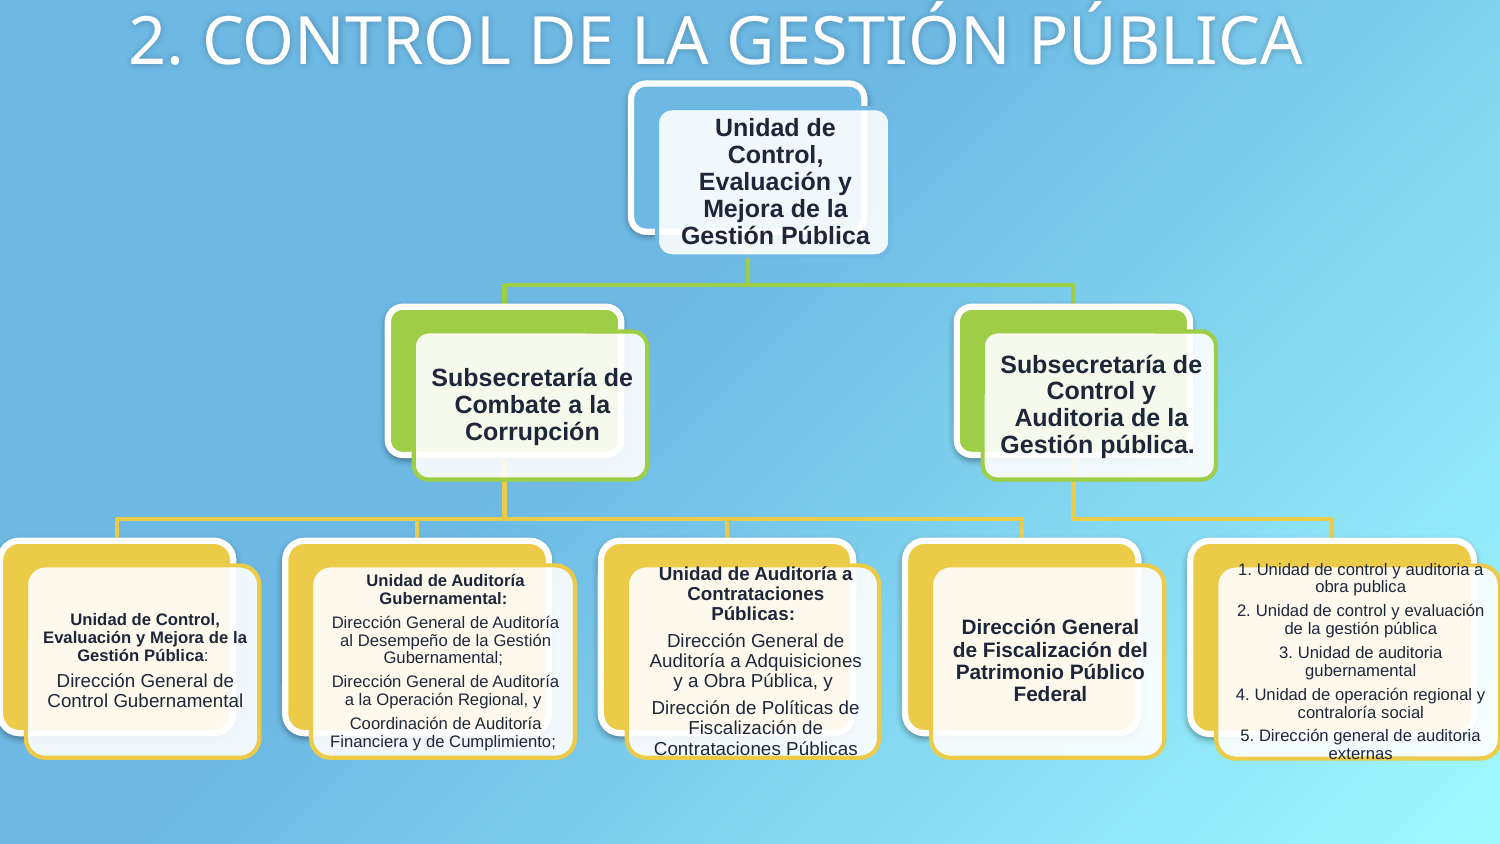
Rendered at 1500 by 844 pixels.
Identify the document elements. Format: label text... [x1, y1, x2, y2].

text_box 2. CONTROL DE LA GESTIÓN PÚBLICA [112, 9, 1338, 71]
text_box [0, 72, 1500, 795]
